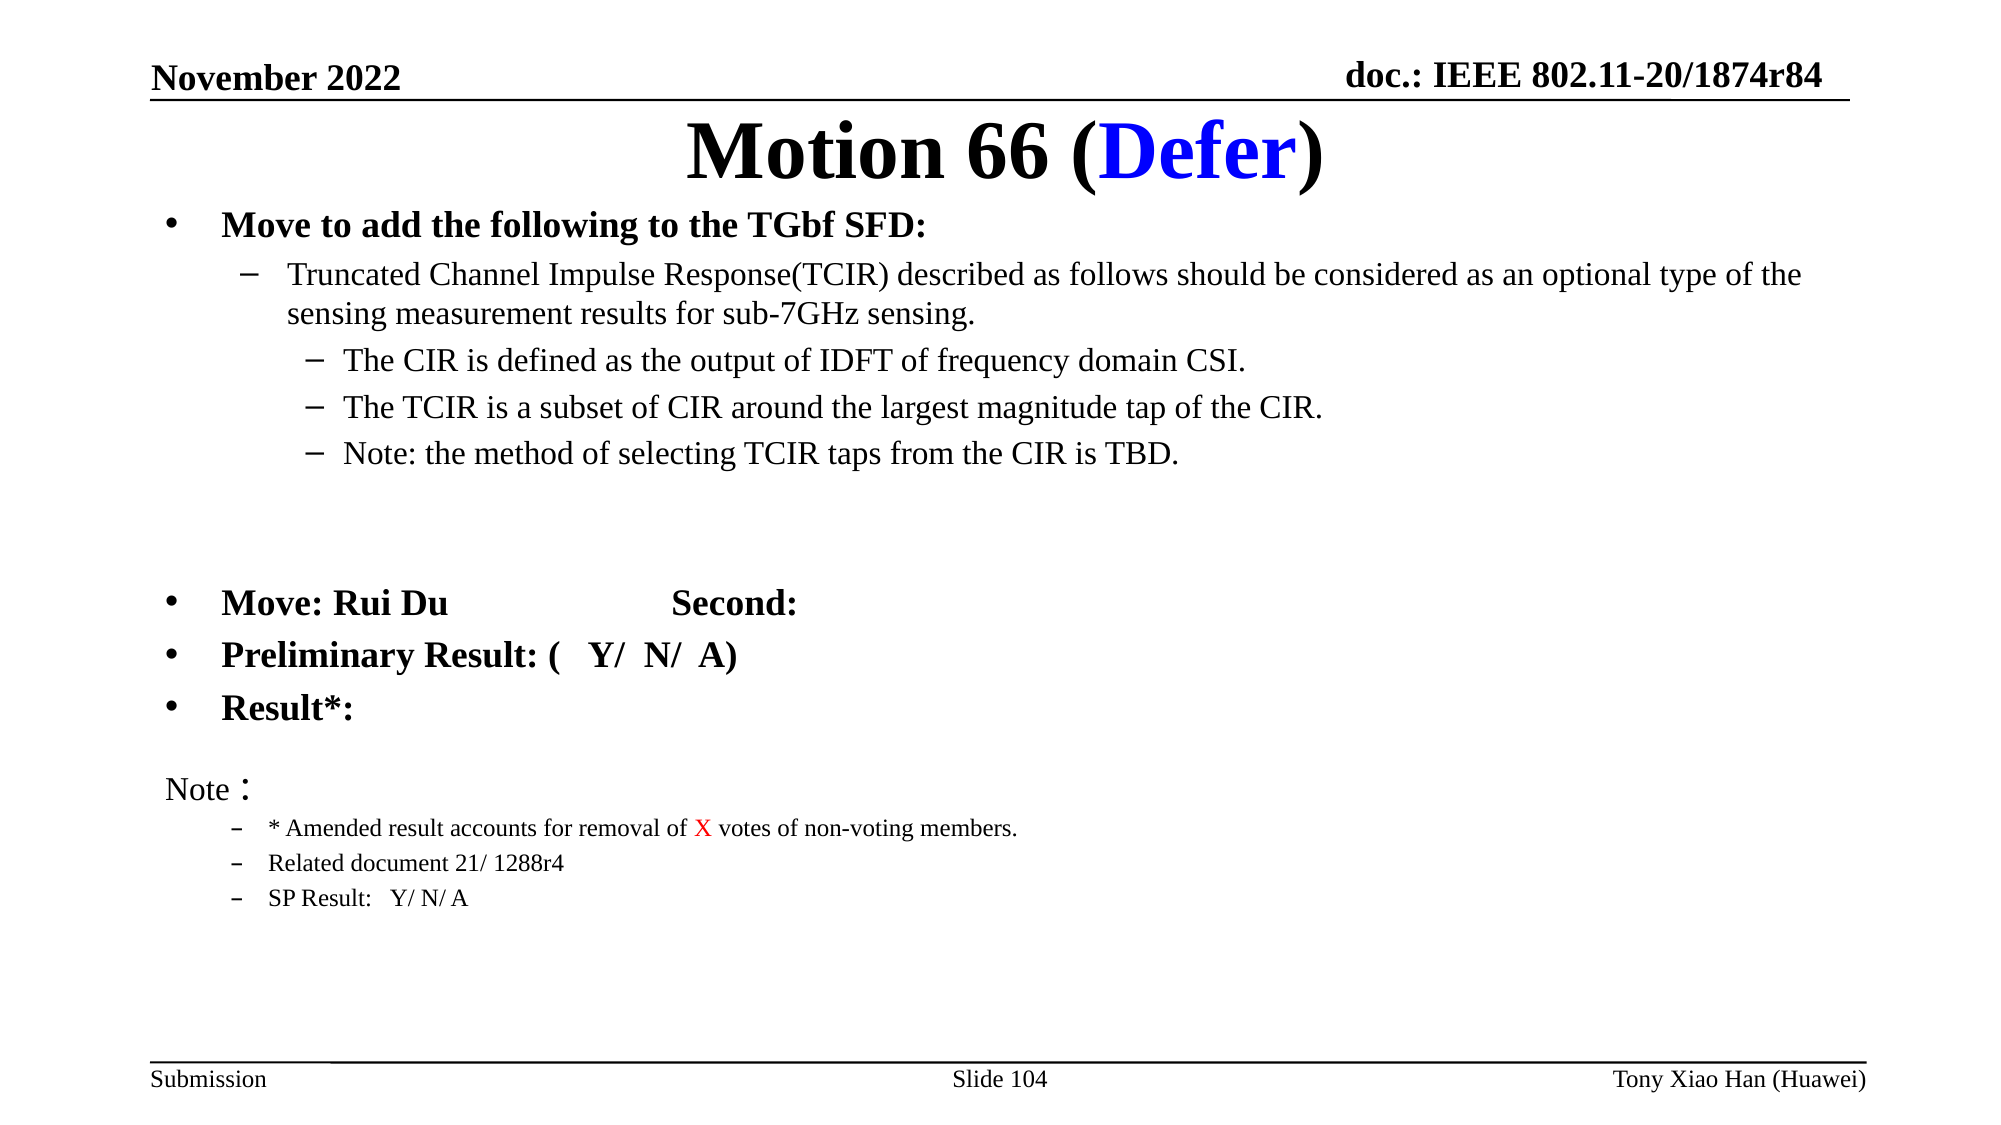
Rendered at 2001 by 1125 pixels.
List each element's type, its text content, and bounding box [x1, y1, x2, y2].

text_box Move to add the following to the TGbf SFD: Truncated Channel Impulse Response(TCIR) described as follows should be considered as an optional type of the sensing measurement results for sub-7GHz sensing. The CIR is defined as the output of IDFT of frequency domain CSI. The TCIR is a subset of CIR around the largest magnitude tap of the CIR. Note: the method of selecting TCIR taps from the CIR is TBD. Move: Rui Du Second: Preliminary Result: ( Y/ N/ A) Result*: Note： * Amended result accounts for removal of X votes of non-voting members. Related document 21/ 1288r4 SP Result: Y/ N/ A [150, 162, 1850, 875]
text_box Motion 66 (Defer) [368, 87, 1644, 162]
